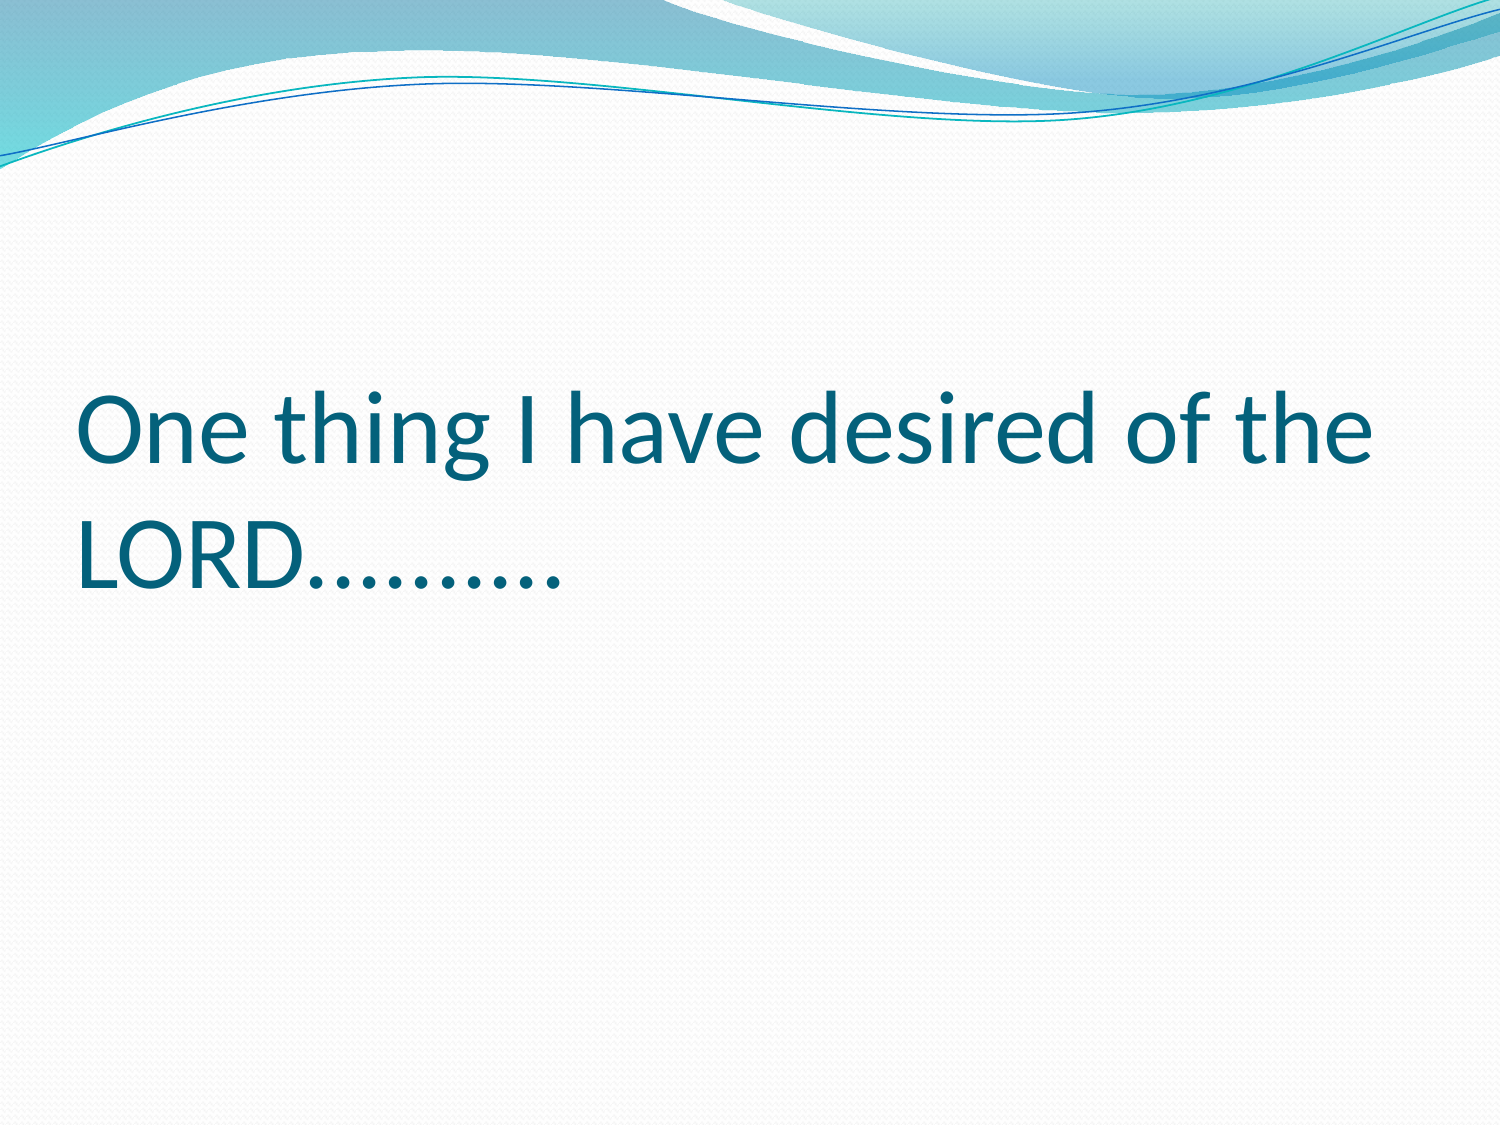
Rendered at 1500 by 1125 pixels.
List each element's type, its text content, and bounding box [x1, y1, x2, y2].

title One thing I have desired of the LORD.......... [1421, 115, 1425, 610]
list [70, 105, 1421, 1026]
